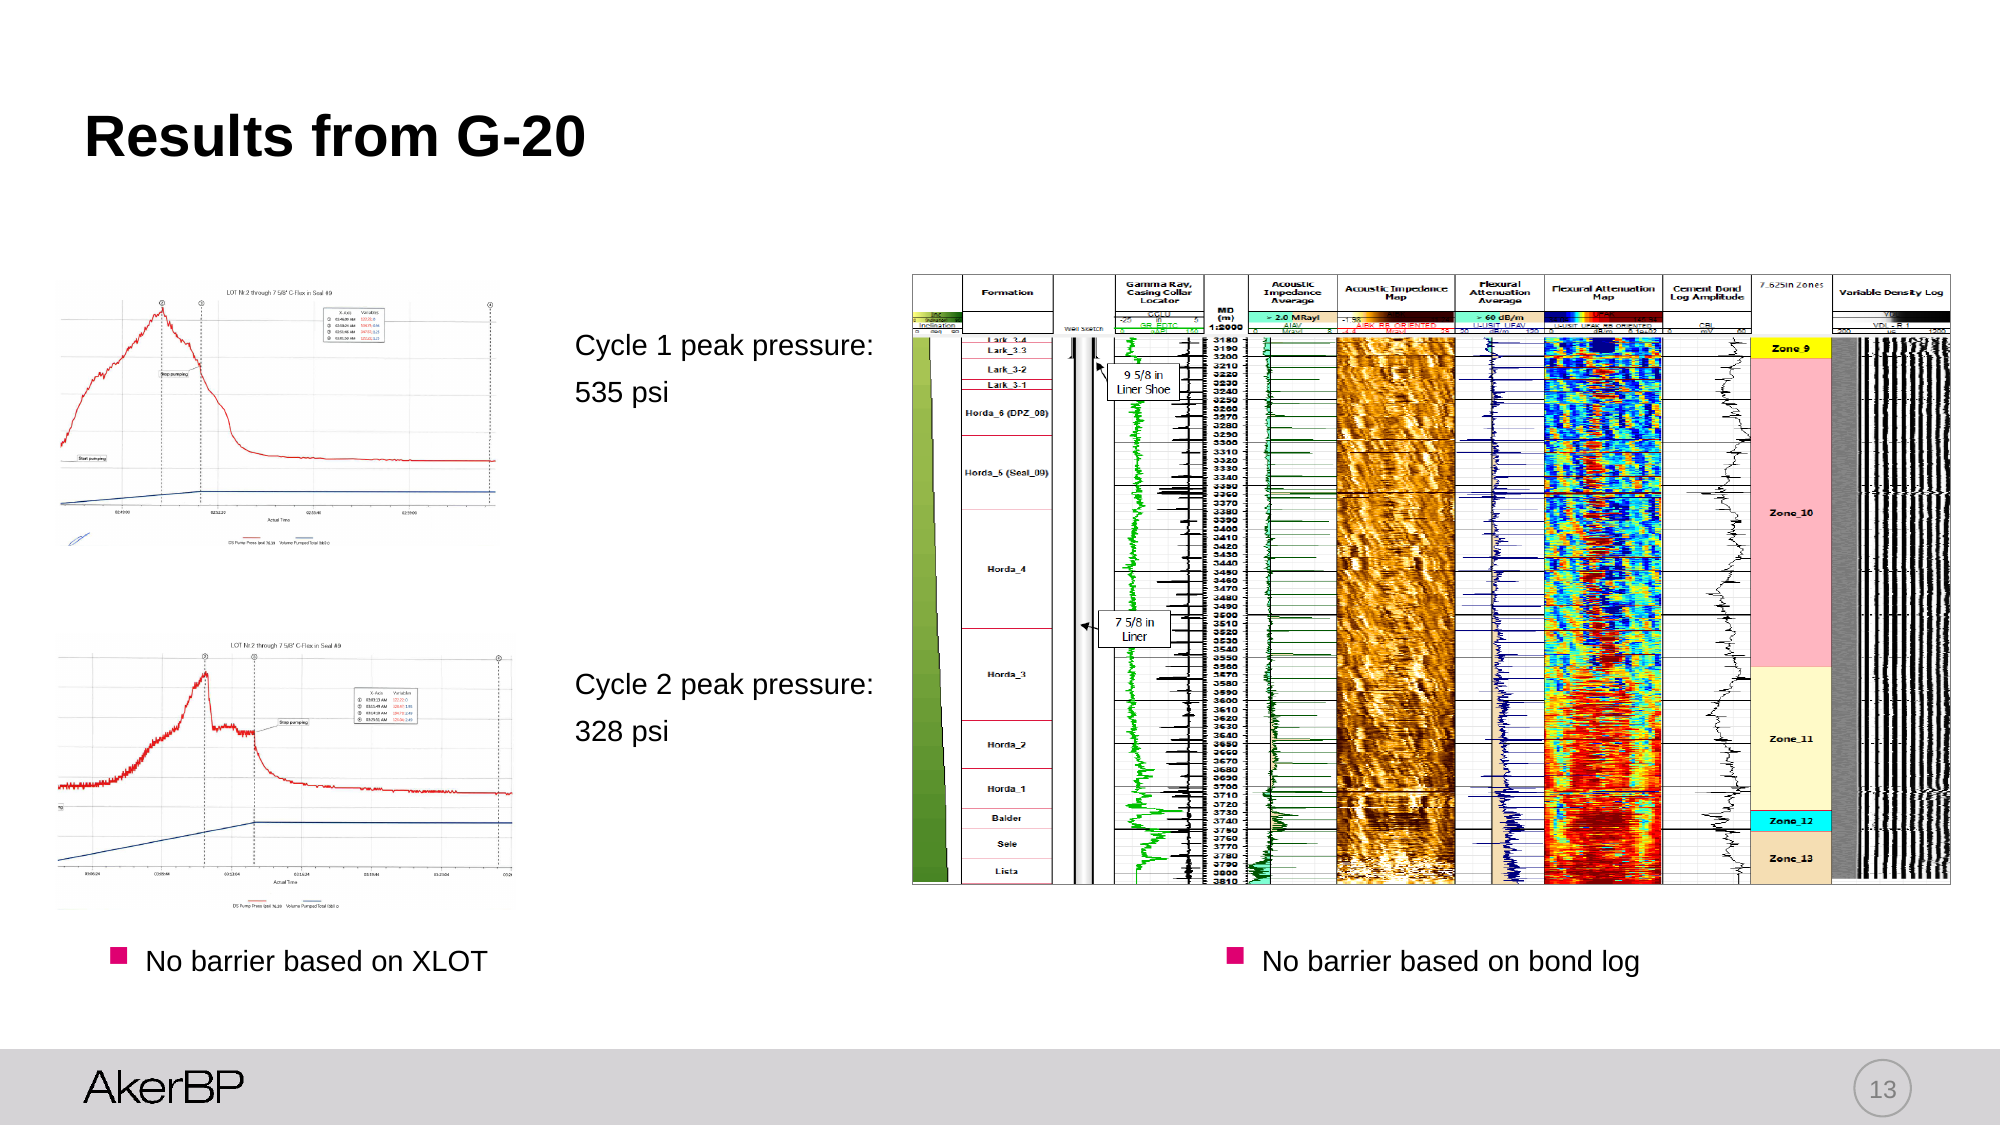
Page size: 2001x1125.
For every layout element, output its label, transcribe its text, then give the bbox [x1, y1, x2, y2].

picture [905, 267, 1957, 889]
text_box No barrier based on bond log [1224, 942, 1768, 1025]
text_box Cycle 2 peak pressure: 328 psi [574, 664, 890, 772]
title Results from G-20 [84, 105, 1916, 169]
picture [54, 633, 516, 910]
text_box Cycle 1 peak pressure: 535 psi [574, 326, 890, 433]
picture [70, 1054, 255, 1114]
picture [54, 280, 500, 546]
text_box No barrier based on XLOT [107, 942, 652, 1025]
